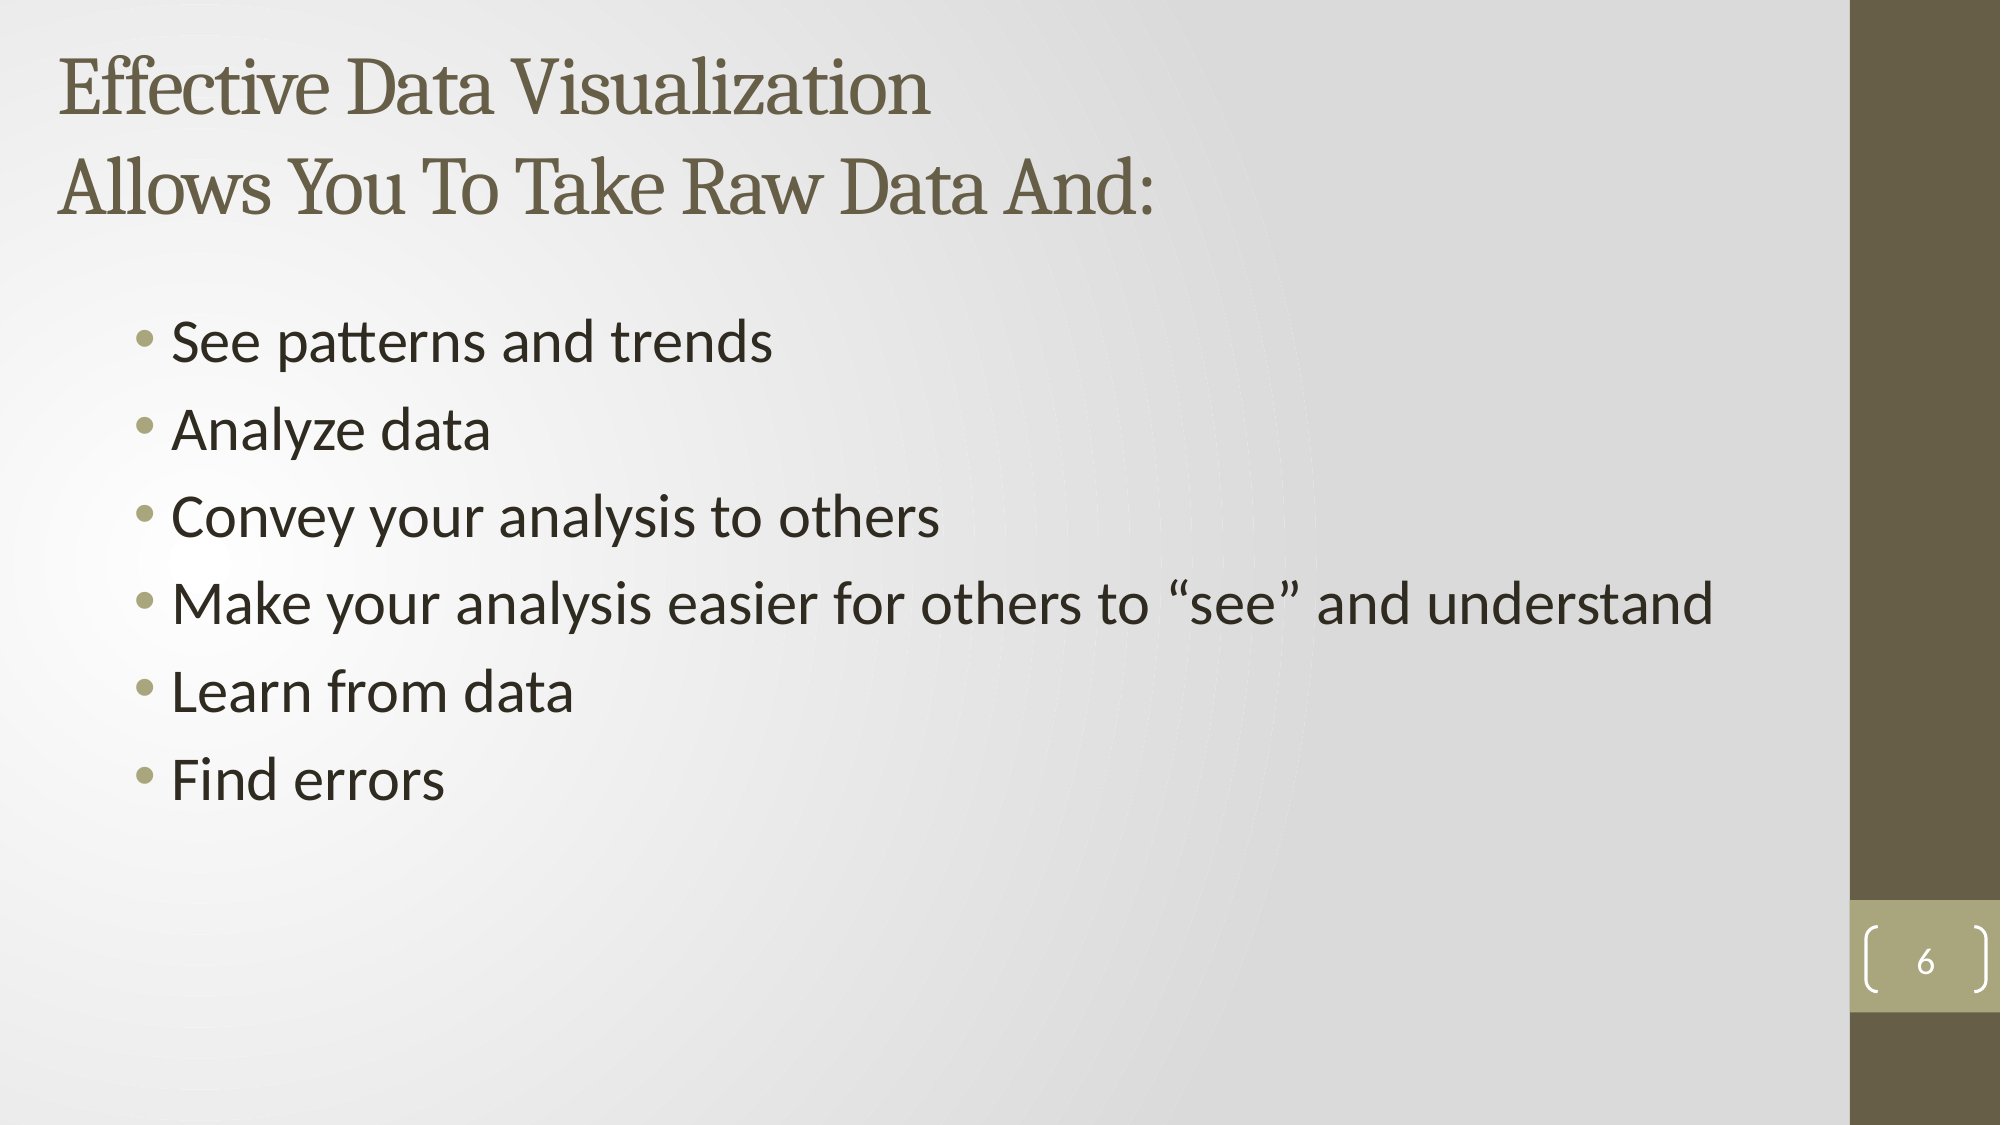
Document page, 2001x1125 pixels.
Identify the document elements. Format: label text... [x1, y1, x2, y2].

slide_number 6 [1864, 925, 1988, 994]
title Effective Data Visualization Allows You To Take Raw Data And: [42, 45, 1767, 217]
list See patterns and trends Analyze data Convey your analysis to others Make your analysis easier for others to “see” and understand Learn from data Find errors [99, 292, 1767, 1050]
